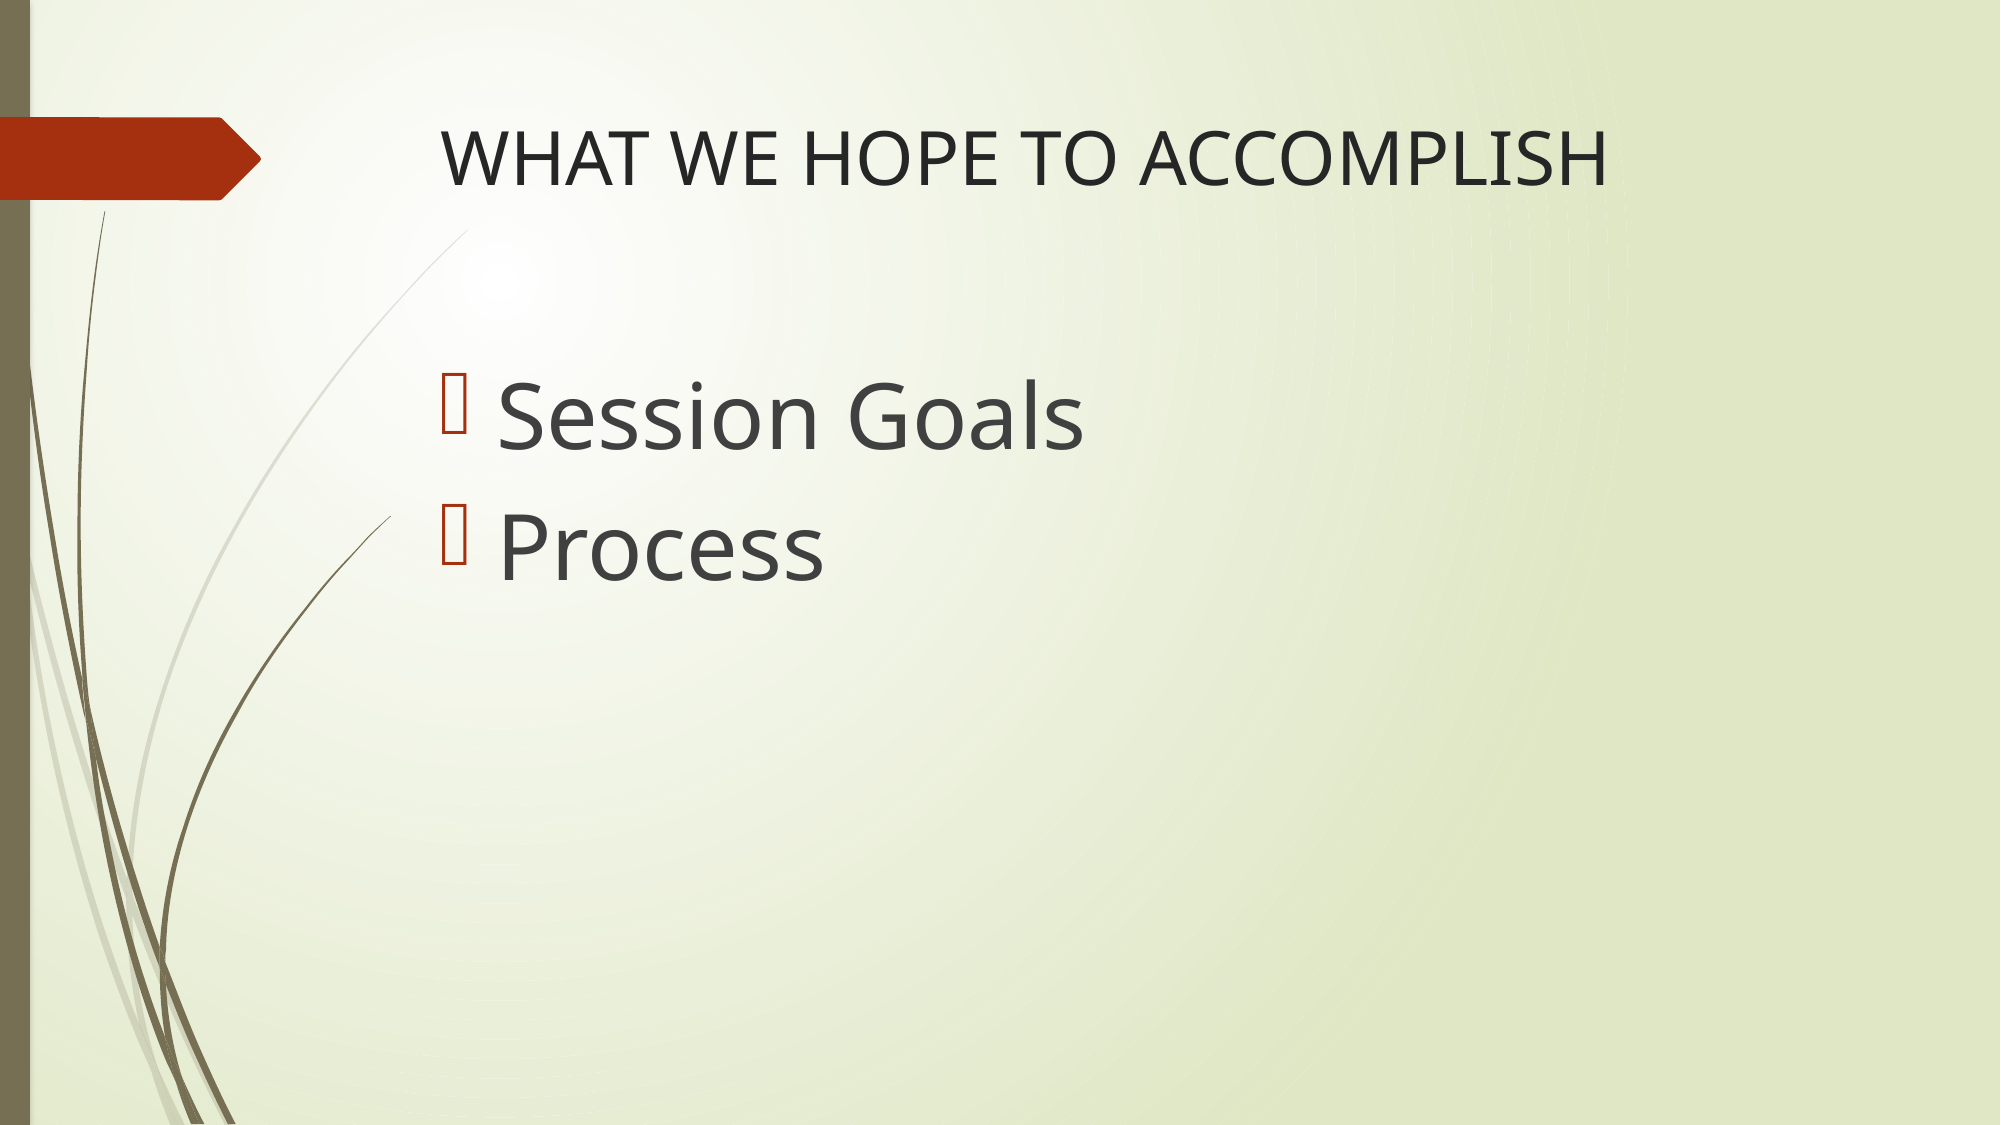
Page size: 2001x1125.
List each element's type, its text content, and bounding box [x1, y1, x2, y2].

list Session Goals Process [424, 350, 1888, 970]
title WHAT WE HOPE TO ACCOMPLISH [425, 102, 1888, 313]
